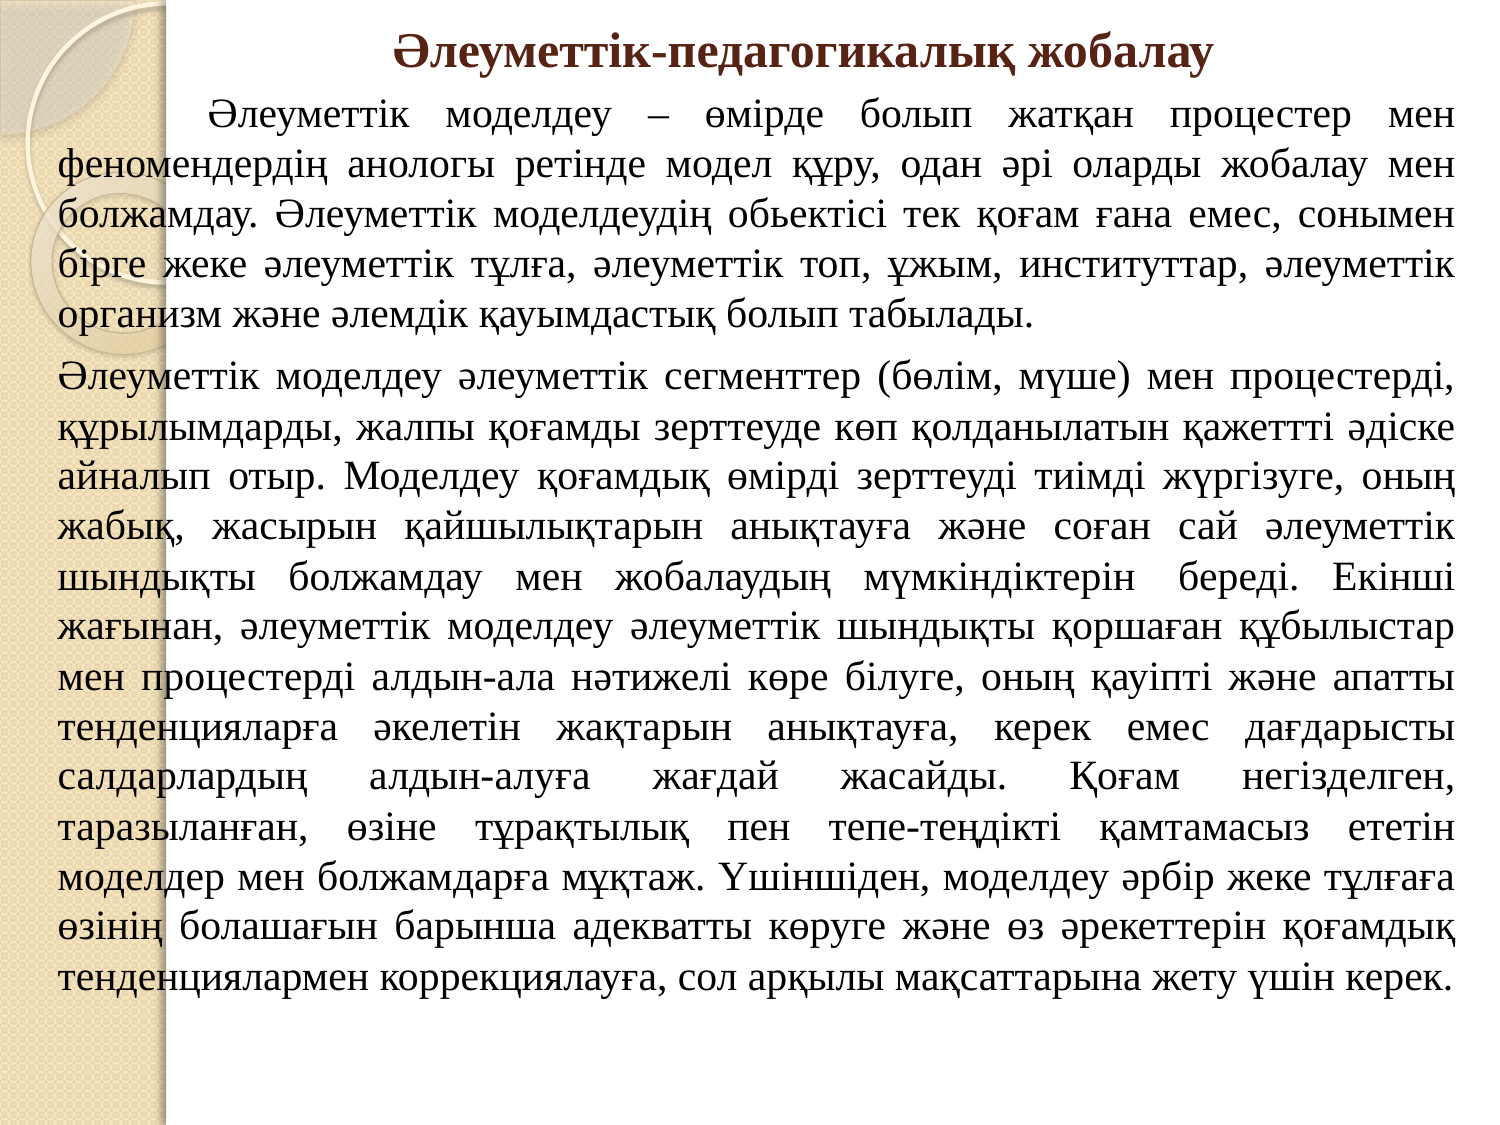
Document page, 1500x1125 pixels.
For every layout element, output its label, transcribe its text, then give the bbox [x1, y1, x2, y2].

list Әлеуметтік моделдеу – өмірде болып жатқан процестер мен феномендердің анологы ретінде модел құру, одан әрі оларды жобалау мен болжамдау. Әлеуметтік моделдеудің обьектісі тек қоғам ғана емес, сонымен бірге жеке әлеуметтік тұлға, әлеуметтік топ, ұжым, институттар, әлеуметтік организм және әлемдік қауымдастық болып табылады. Әлеуметтік моделдеу әлеуметтік сегменттер (бөлім, мүше) мен процестерді, құрылымдарды, жалпы қоғамды зерттеуде көп қолданылатын қажеттті әдіске айналып отыр. Моделдеу қоғамдық өмірді зерттеуді тиімді жүргізуге, оның жабық, жасырын қайшылықтарын анықтауға және соған сай әлеуметтік шындықты болжамдау мен жобалаудың мүмкіндіктерін береді. Екінші жағынан, әлеуметтік моделдеу әлеуметтік шындықты қоршаған құбылыстар мен процестерді алдын-ала нәтижелі көре білуге, оның қауіпті және апатты тенденцияларға әкелетін жақтарын анықтауға, керек емес дағдарысты салдарлардың алдын-алуға жағдай жасайды. Қоғам негізделген, таразыланған, өзіне тұрақтылық пен тепе-теңдікті қамтамасыз ететін моделдер мен болжамдарға мұқтаж. Үшіншіден, моделдеу әрбір жеке тұлғаға өзінің болашағын барынша адекватты көруге және өз әрекеттерін қоғамдық тенденциялармен коррекциялауға, сол арқылы мақсаттарына жету үшін керек. [29, 78, 1471, 1094]
title Әлеуметтік-педагогикалық жобалау [194, 0, 1425, 78]
